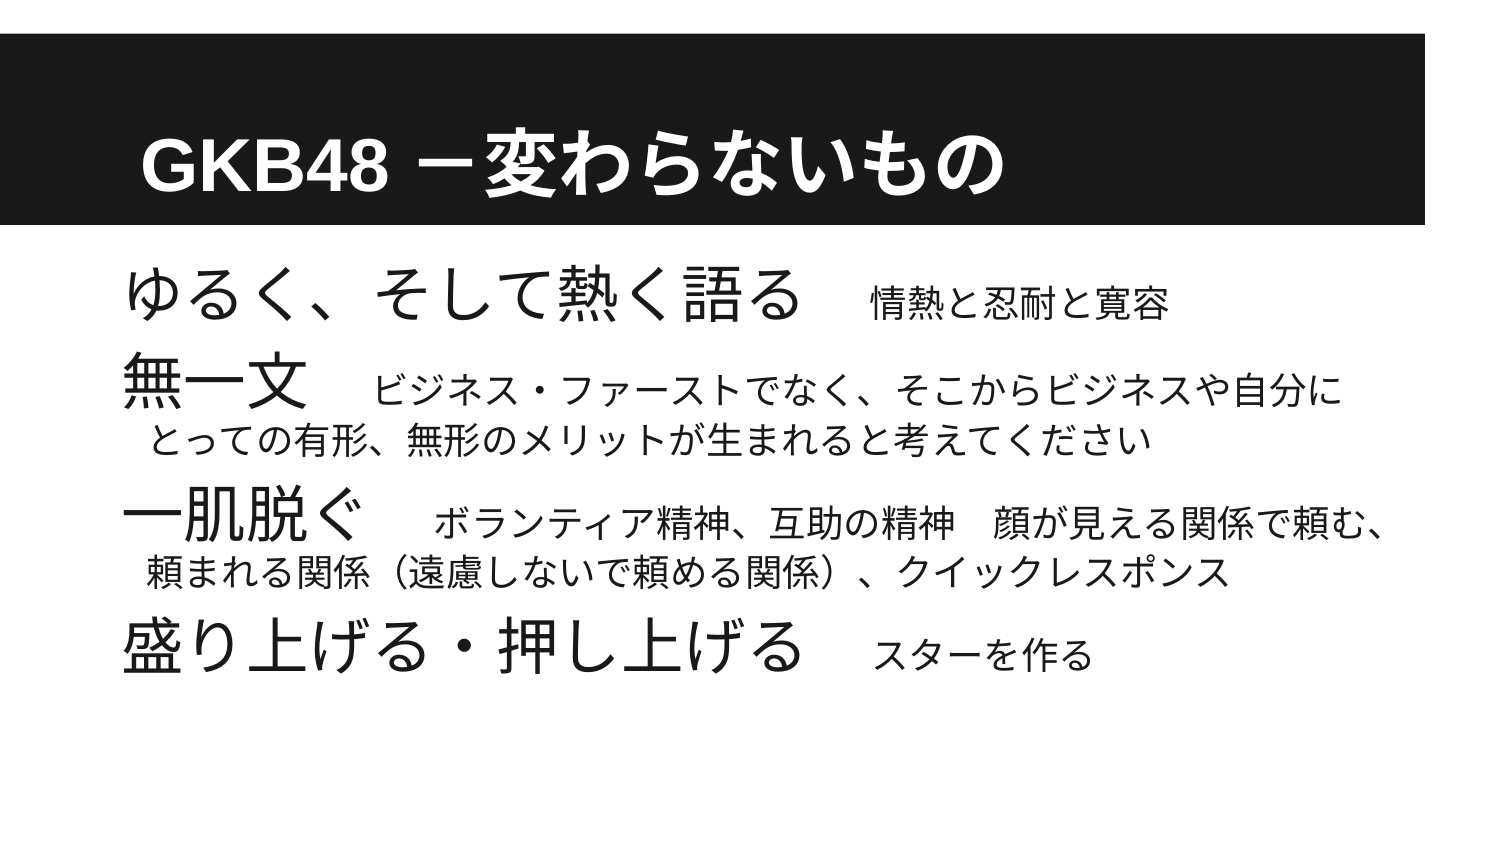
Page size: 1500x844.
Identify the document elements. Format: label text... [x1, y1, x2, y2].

list ゆるく、そして熱く語る 情熱と忍耐と寛容 無一文 ビジネス・ファーストでなく、そこからビジネスや自分にとっての有形、無形のメリットが生まれると考えてください 一肌脱ぐ ボランティア精神、互助の精神 顔が見える関係で頼む、頼まれる関係（遠慮しないで頼める関係）、クイックレスポンス 盛り上げる・押し上げる スターを作る [75, 239, 1425, 808]
title GKB48－変わらないもの [75, 33, 1425, 221]
